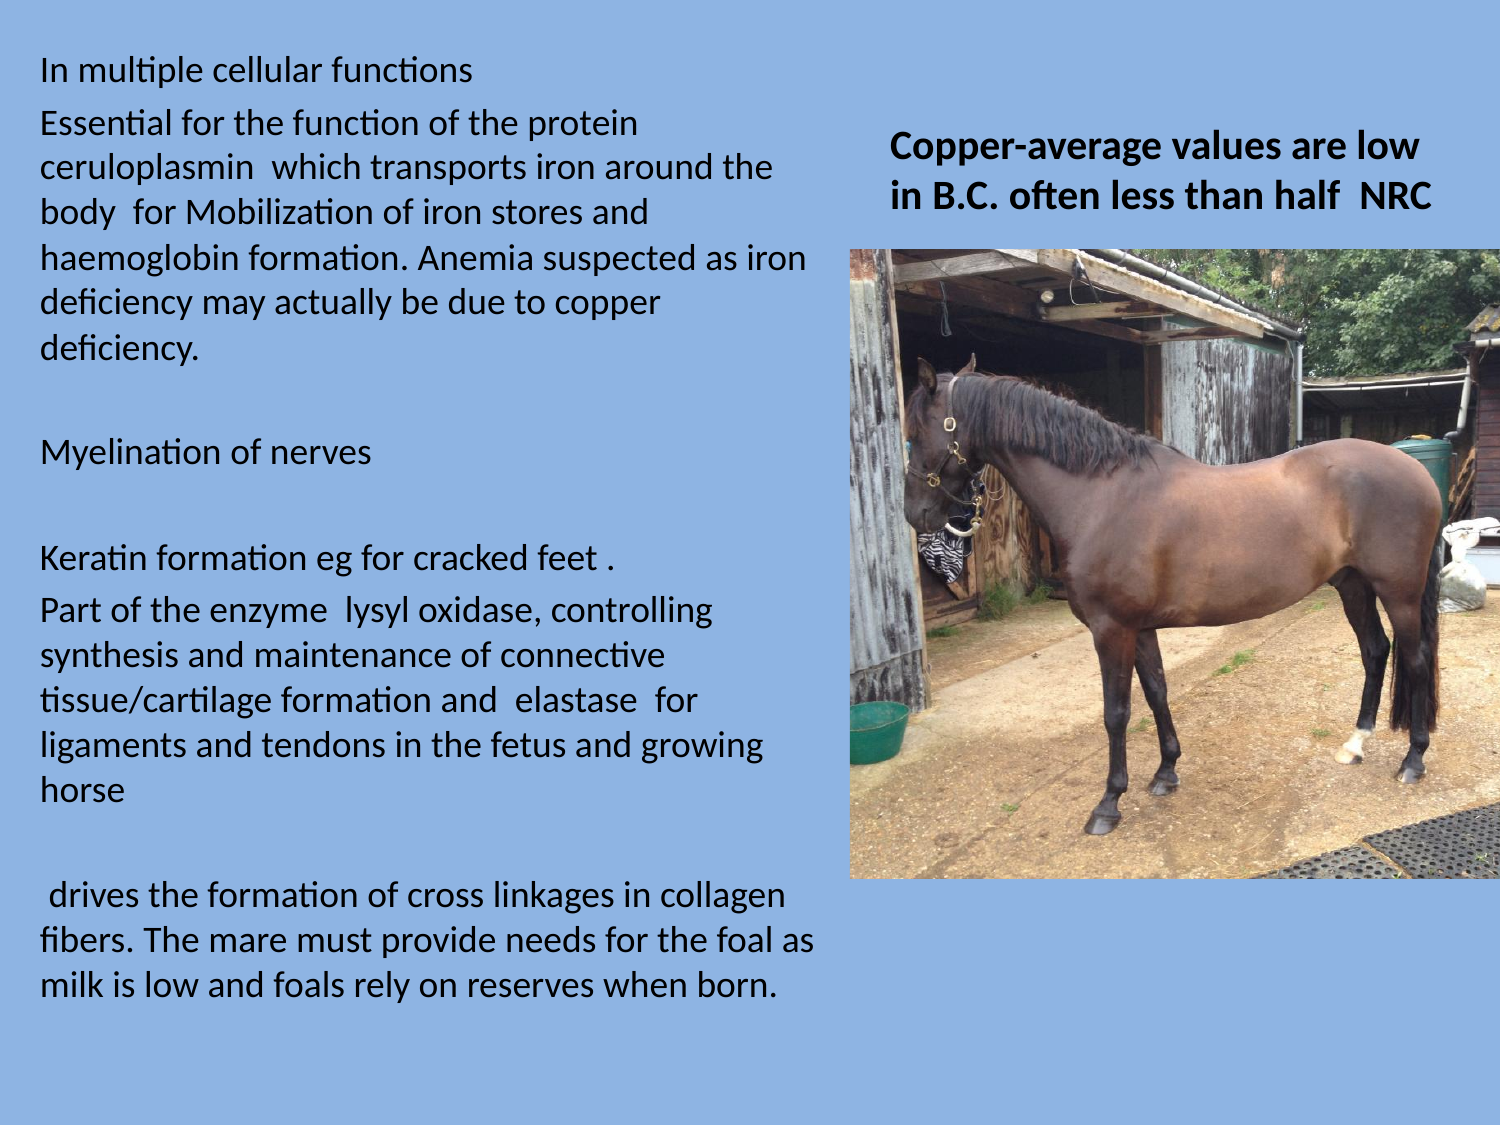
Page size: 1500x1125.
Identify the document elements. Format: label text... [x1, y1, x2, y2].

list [849, 249, 1500, 880]
list In multiple cellular functions Essential for the function of the protein ceruloplasmin which transports iron around the body for Mobilization of iron stores and haemoglobin formation. Anemia suspected as iron deficiency may actually be due to copper deficiency. Myelination of nerves Keratin formation eg for cracked feet . Part of the enzyme lysyl oxidase, controlling synthesis and maintenance of connective tissue/cartilage formation and elastase for ligaments and tendons in the fetus and growing horse drives the formation of cross linkages in collagen fibers. The mare must provide needs for the foal as milk is low and foals rely on reserves when born. [24, 37, 838, 1125]
title Copper-average values are low in B.C. often less than half NRC [875, 0, 1463, 225]
